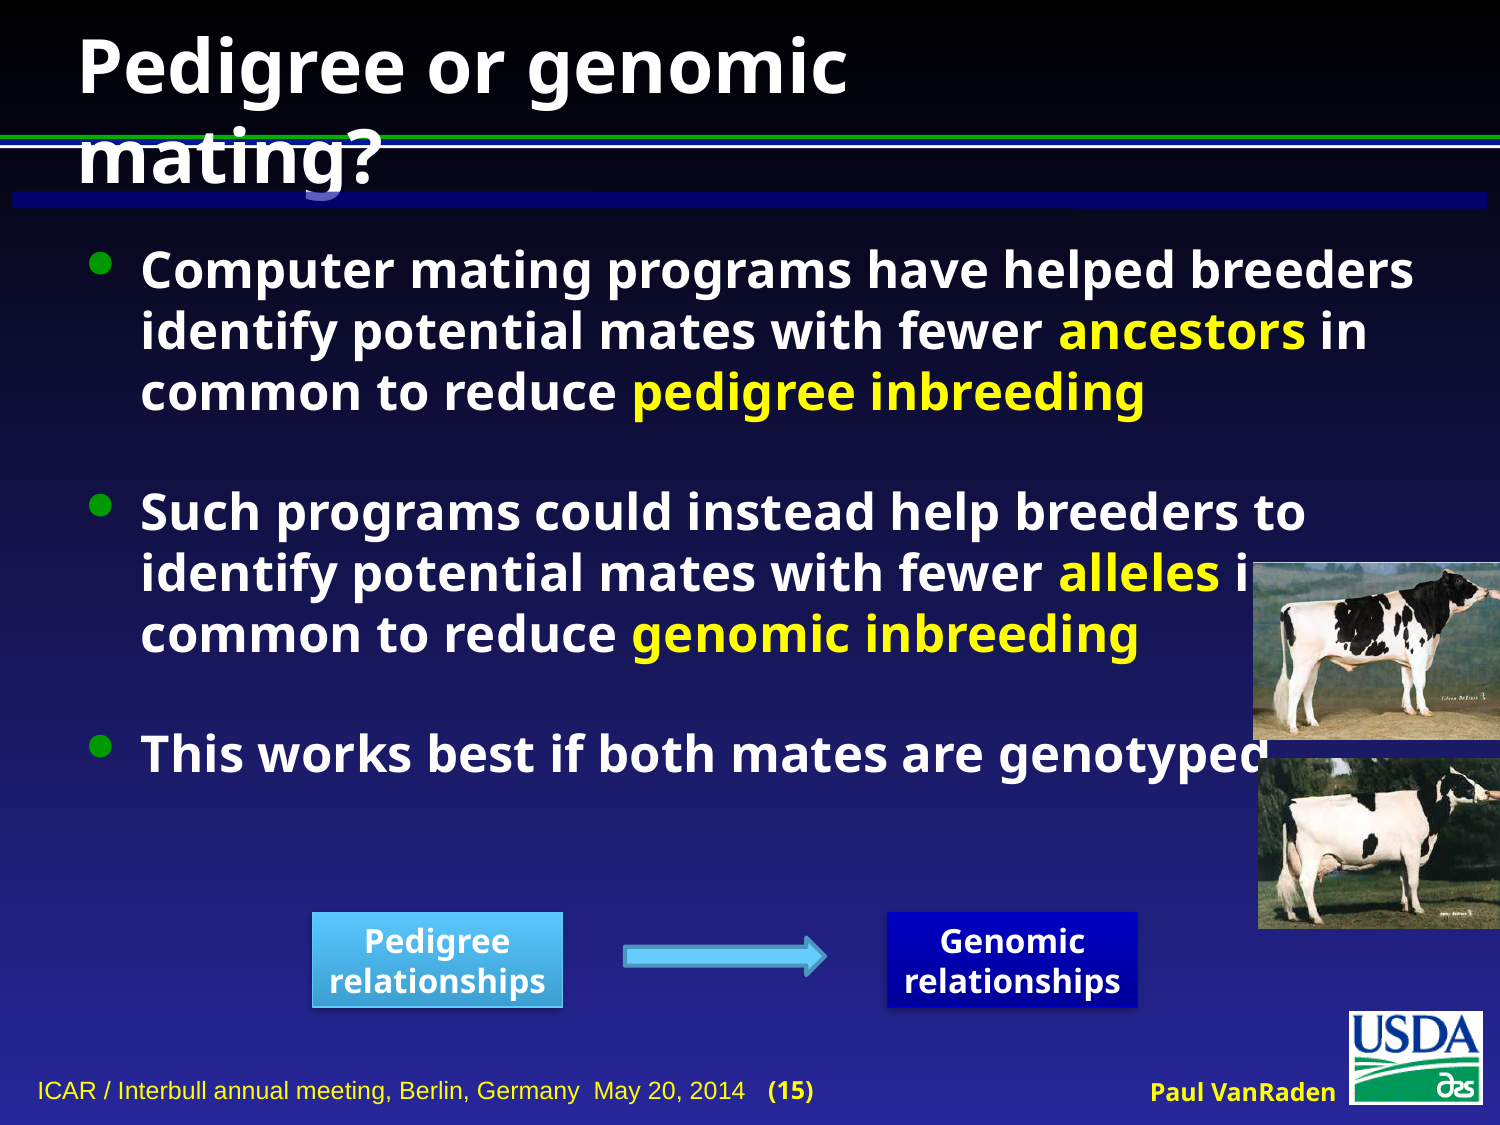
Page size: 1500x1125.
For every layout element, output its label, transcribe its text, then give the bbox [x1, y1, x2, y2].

picture [1349, 1011, 1483, 1105]
text_box [622, 935, 828, 977]
text_box Genomic relationships [887, 912, 1138, 1008]
text_box Pedigree relationships [312, 912, 563, 1008]
picture [1257, 758, 1500, 929]
title Pedigree or genomic mating? [76, 18, 1164, 111]
list Computer mating programs have helped breeders identify potential mates with fewer ancestors in common to reduce pedigree inbreeding Such programs could instead help breeders to identify potential mates with fewer alleles in common to reduce genomic inbreeding This works best if both mates are genotyped [87, 237, 1426, 813]
picture [1253, 562, 1500, 740]
